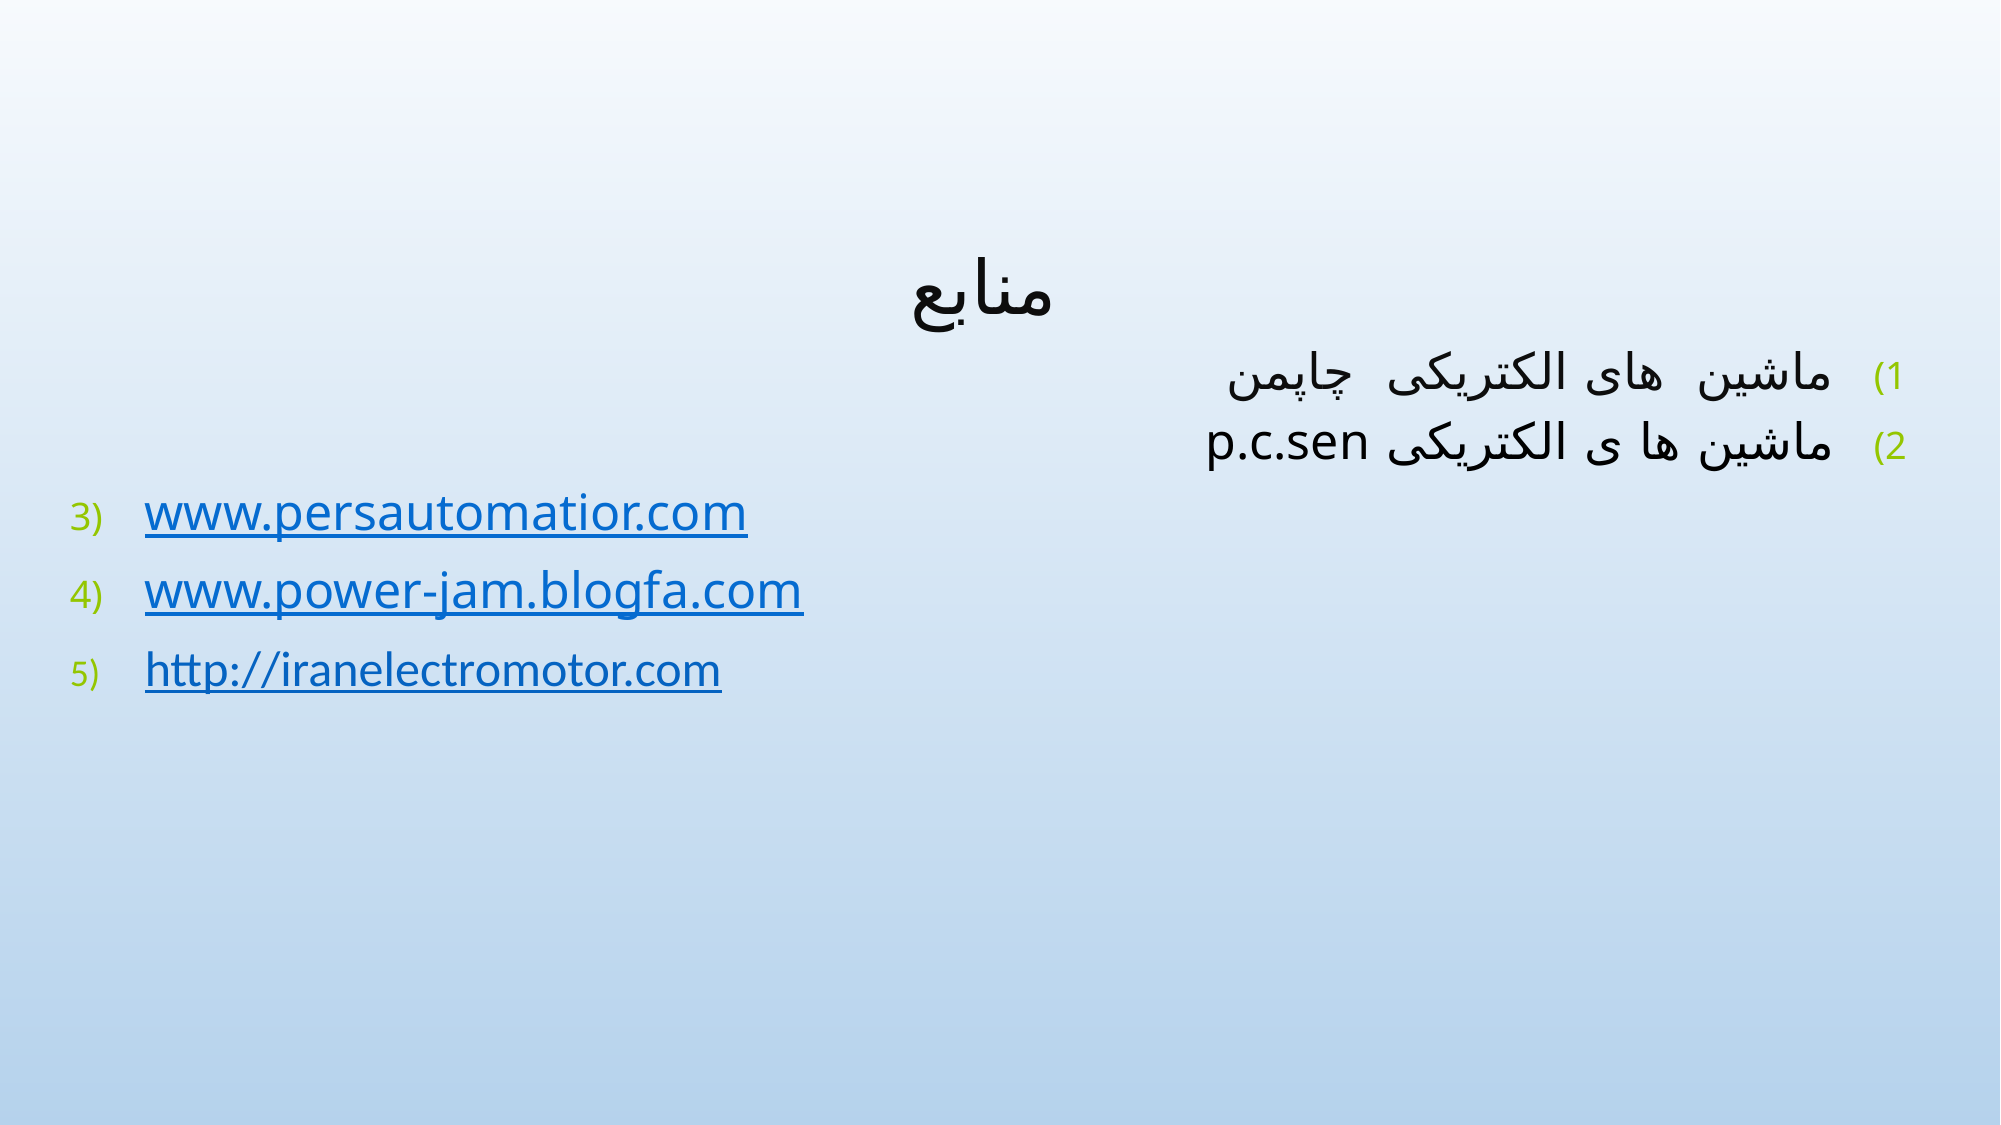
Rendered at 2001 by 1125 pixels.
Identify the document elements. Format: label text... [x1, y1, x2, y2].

text_box منابع ماشین های الکتریکی چاپمن ماشین ها ی الکتریکی p.c.sen www.persautomatior.com www.power-jam.blogfa.com http://iranelectromotor.com [43, 232, 1936, 844]
